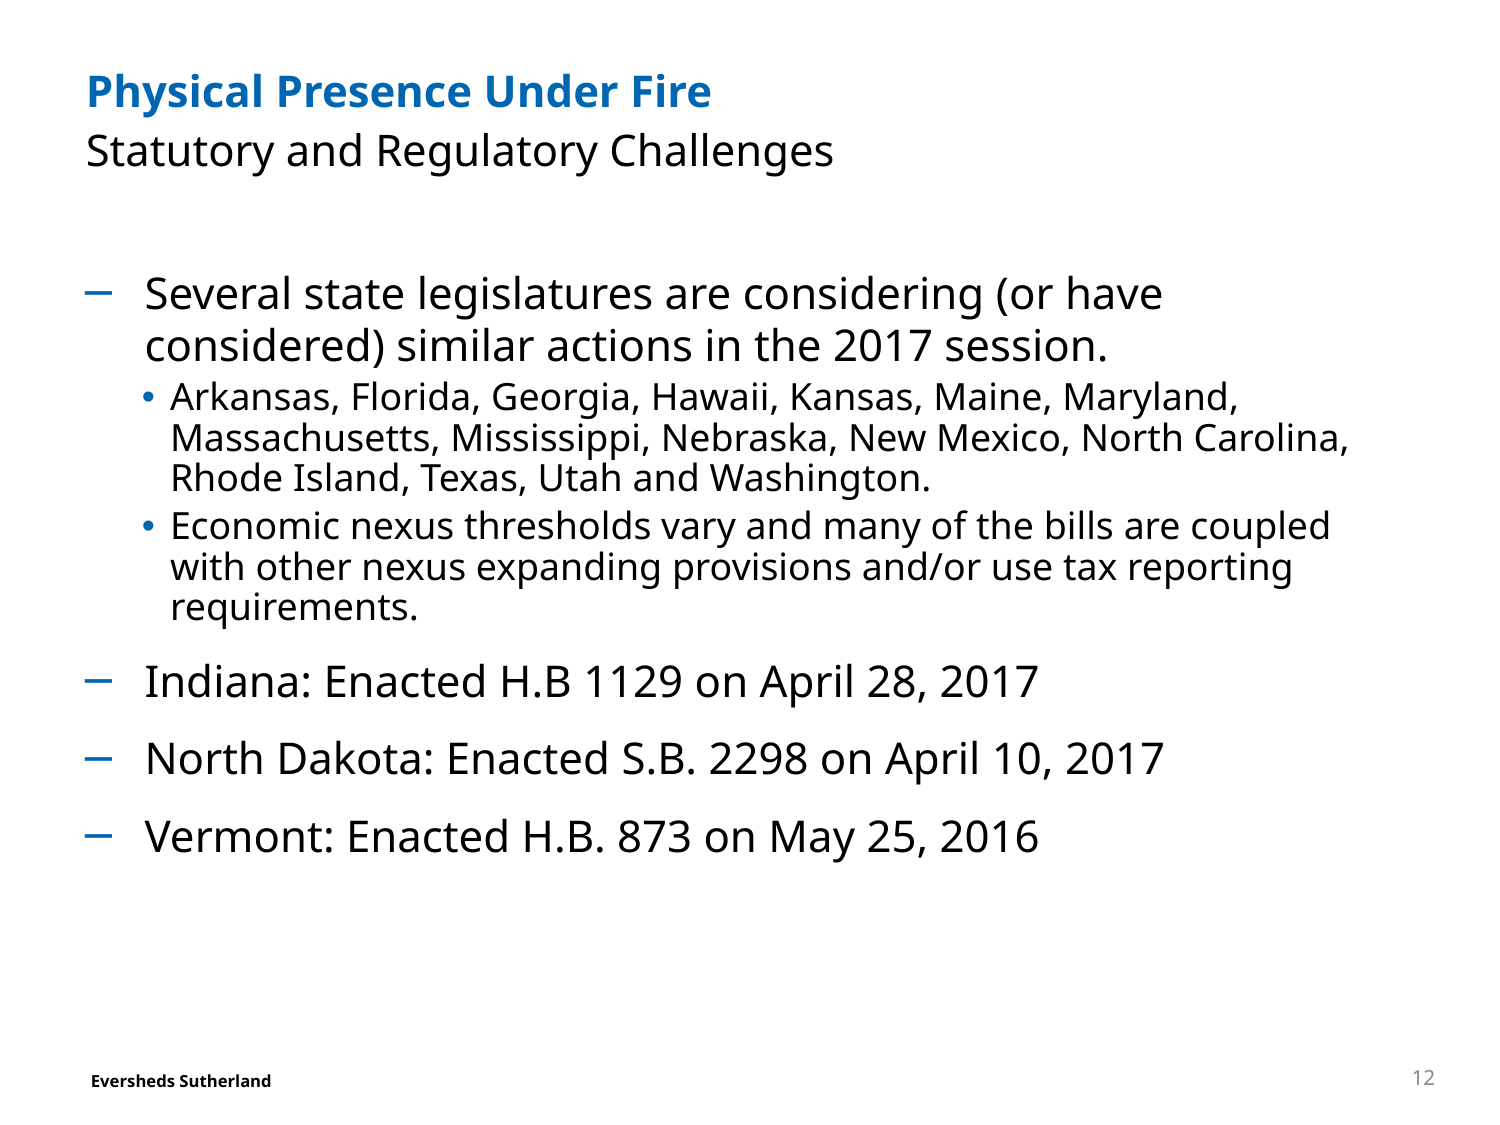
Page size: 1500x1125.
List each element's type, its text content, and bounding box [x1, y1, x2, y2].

title Physical Presence Under Fire [70, 66, 1430, 122]
list Statutory and Regulatory Challenges [70, 122, 1430, 184]
slide_number 12 [1319, 1056, 1451, 1102]
list Several state legislatures are considering (or have considered) similar actions in the 2017 session. Arkansas, Florida, Georgia, Hawaii, Kansas, Maine, Maryland, Massachusetts, Mississippi, Nebraska, New Mexico, North Carolina, Rhode Island, Texas, Utah and Washington. Economic nexus thresholds vary and many of the bills are coupled with other nexus expanding provisions and/or use tax reporting requirements. Indiana: Enacted H.B 1129 on April 28, 2017 North Dakota: Enacted S.B. 2298 on April 10, 2017 Vermont: Enacted H.B. 873 on May 25, 2016 [70, 258, 1429, 1049]
